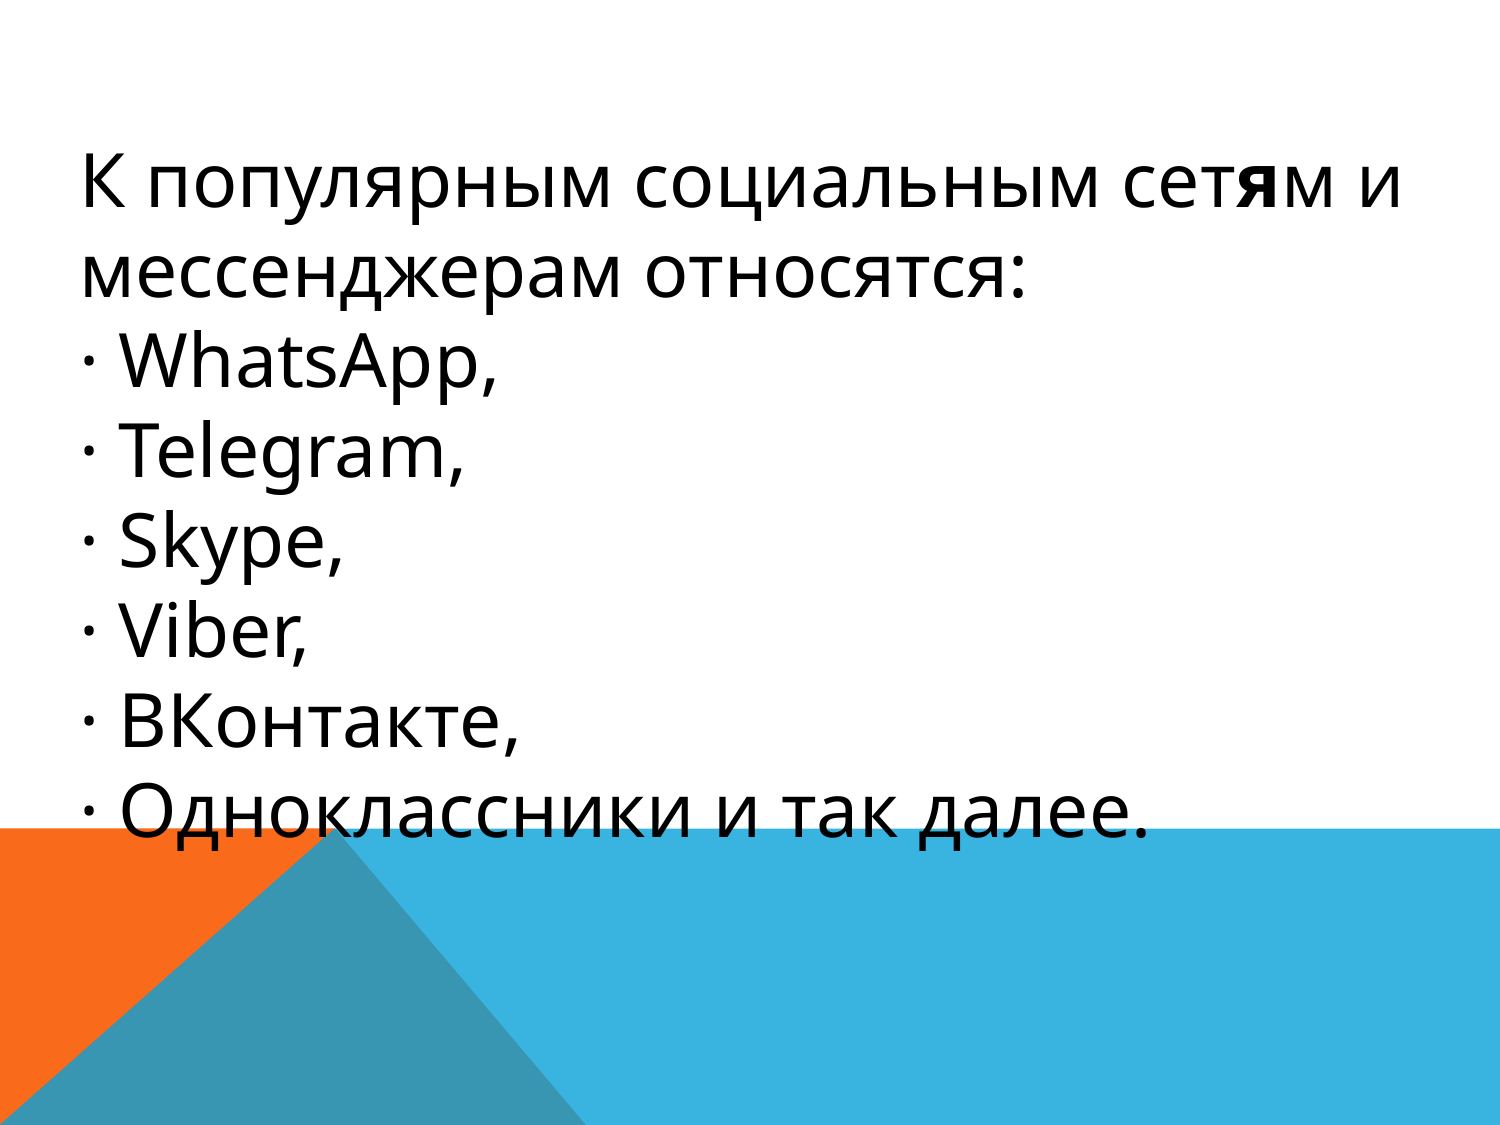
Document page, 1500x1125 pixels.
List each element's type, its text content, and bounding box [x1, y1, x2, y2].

text_box К популярным социальным сетям и мессенджерам относятся: · WhatsApp, · Telegram, · Skype, · Viber, · ВКонтакте, · Одноклассники и так далее. [64, 125, 1424, 861]
